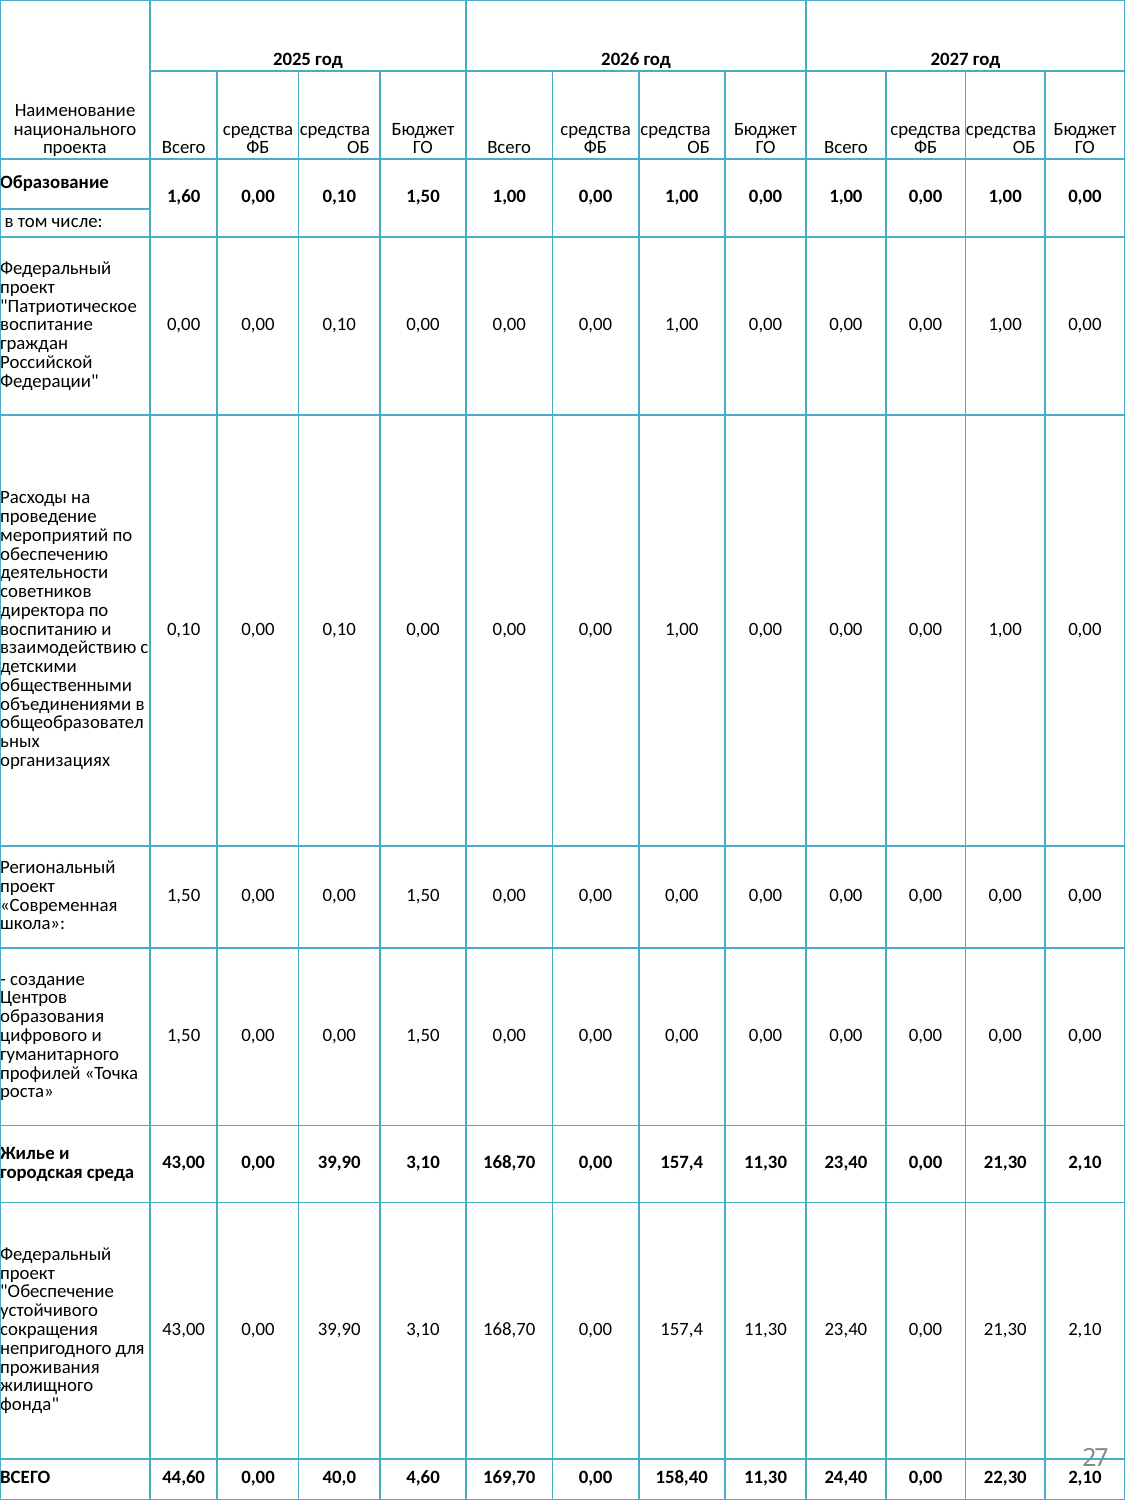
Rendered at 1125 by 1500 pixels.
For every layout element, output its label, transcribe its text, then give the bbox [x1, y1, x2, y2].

table_cell 3,10 [381, 1203, 465, 1458]
table_cell 0,00 [467, 949, 552, 1125]
table_cell Федеральный проект "Обеспечение устойчивого сокращения непригодного для проживания жилищного фонда" [1, 1203, 149, 1458]
table_cell средства ОБ [966, 72, 1044, 158]
table_cell Жилье и городская среда [1, 1126, 149, 1202]
table_cell Всего [807, 72, 885, 158]
table_cell 0,00 [726, 847, 805, 947]
table_cell 21,30 [966, 1126, 1044, 1202]
table_cell 0,00 [807, 238, 885, 414]
table_cell 0,00 [218, 949, 298, 1125]
table_cell 0,00 [887, 949, 965, 1125]
table_cell 1,50 [151, 949, 216, 1125]
table_cell 0,00 [218, 416, 298, 845]
table_cell 0,00 [887, 1460, 965, 1499]
table_cell 0,00 [381, 416, 465, 845]
table_cell 0,00 [887, 1126, 965, 1202]
table_cell Всего [151, 72, 216, 158]
table_cell 2,10 [1046, 1203, 1124, 1458]
table_header Наименование национального проекта [1, 1, 149, 158]
table_cell 23,40 [807, 1203, 885, 1458]
table_cell 0,00 [467, 416, 552, 845]
table_cell 0,00 [887, 416, 965, 845]
table_cell 0,00 [1046, 416, 1124, 845]
table_cell 0,00 [640, 847, 724, 947]
table_cell 0,00 [553, 1126, 638, 1202]
table_cell 0,00 [726, 949, 805, 1125]
table_cell 0,10 [151, 416, 216, 845]
table_cell 1,00 [640, 416, 724, 845]
table_cell 0,00 [218, 1203, 298, 1458]
table_cell средства ОБ [299, 72, 379, 158]
table_cell 1,00 [966, 160, 1044, 236]
table_header 2026 год [467, 1, 805, 70]
table_cell 0,00 [887, 160, 965, 236]
table_cell 0,00 [966, 847, 1044, 947]
table_cell 0,00 [553, 949, 638, 1125]
table_cell Образование [1, 160, 149, 208]
table_cell 23,40 [807, 1126, 885, 1202]
table_cell 24,40 [807, 1460, 885, 1499]
table_cell Федеральный проект "Патриотическое воспитание граждан Российской Федерации" [1, 238, 149, 414]
table_cell в том числе: [1, 210, 149, 236]
table_cell 0,00 [966, 949, 1044, 1125]
table_cell 0,00 [218, 847, 298, 947]
table_cell 0,00 [151, 238, 216, 414]
table_header 2025 год [151, 1, 465, 70]
table_cell 11,30 [726, 1203, 805, 1458]
table_cell 4,60 [381, 1460, 465, 1499]
table_cell 39,90 [299, 1126, 379, 1202]
table_cell средства ФБ [887, 72, 965, 158]
table_cell 0,00 [726, 238, 805, 414]
table_cell 0,00 [1046, 949, 1124, 1125]
table_cell 0,10 [299, 160, 379, 236]
table_cell 0,00 [218, 238, 298, 414]
table_cell 2,10 [1046, 1460, 1124, 1499]
table_cell 168,70 [467, 1126, 552, 1202]
table_cell средства ОБ [640, 72, 724, 158]
table_cell 169,70 [467, 1460, 552, 1499]
table_cell 0,00 [553, 416, 638, 845]
table_cell 0,00 [807, 847, 885, 947]
table_cell 0,00 [807, 949, 885, 1125]
table_cell 1,50 [381, 949, 465, 1125]
table_cell 21,30 [966, 1203, 1044, 1458]
table_cell 0,00 [640, 949, 724, 1125]
table_cell 1,00 [640, 160, 724, 236]
table_cell 0,00 [807, 416, 885, 845]
table_cell ВСЕГО [1, 1460, 149, 1499]
table_cell 1,00 [966, 238, 1044, 414]
table_cell 1,50 [381, 847, 465, 947]
table_cell 3,10 [381, 1126, 465, 1202]
table_cell 2,10 [1046, 1126, 1124, 1202]
table_cell 0,00 [887, 847, 965, 947]
table_cell 0,00 [887, 1203, 965, 1458]
table_cell 22,30 [966, 1460, 1044, 1499]
table_cell 0,00 [553, 160, 638, 236]
table_cell Расходы на проведение мероприятий по обеспечению деятельности советников директора по воспитанию и взаимодействию с детскими общественными объединениями в общеобразовательных организациях [1, 416, 149, 845]
table_cell 0,00 [726, 160, 805, 236]
table_cell Всего [467, 72, 552, 158]
table_cell 0,00 [299, 949, 379, 1125]
table_cell 0,00 [726, 416, 805, 845]
table_cell 0,00 [553, 1460, 638, 1499]
table_cell 0,00 [1046, 847, 1124, 947]
table_cell 1,50 [151, 847, 216, 947]
table_cell 39,90 [299, 1203, 379, 1458]
table_cell 0,00 [887, 238, 965, 414]
table_header 2027 год [807, 1, 1124, 70]
table_cell средства ФБ [553, 72, 638, 158]
table_cell 1,00 [467, 160, 552, 236]
table_cell 0,00 [553, 1203, 638, 1458]
table_cell 1,00 [640, 238, 724, 414]
table_cell 0,00 [1046, 160, 1124, 236]
table_cell 0,00 [381, 238, 465, 414]
table_cell средства ФБ [218, 72, 298, 158]
table_cell 1,00 [966, 416, 1044, 845]
table_cell 157,4 [640, 1203, 724, 1458]
table_cell 1,60 [151, 160, 216, 236]
table_cell 0,00 [467, 238, 552, 414]
table_cell 44,60 [151, 1460, 216, 1499]
table_cell 0,00 [553, 847, 638, 947]
table_cell Региональный проект «Современная школа»: [1, 847, 149, 947]
table_cell 40,0 [299, 1460, 379, 1499]
table_cell 157,4 [640, 1126, 724, 1202]
table_cell 1,50 [381, 160, 465, 236]
table_cell 11,30 [726, 1460, 805, 1499]
table_cell Бюджет ГО [1046, 72, 1124, 158]
table_cell - создание Центров образования цифрового и гуманитарного профилей «Точка роста» [1, 949, 149, 1125]
table_cell 0,10 [299, 416, 379, 845]
table_cell 0,00 [553, 238, 638, 414]
table_cell Бюджет ГО [381, 72, 465, 158]
table_cell 0,00 [467, 847, 552, 947]
table_cell 43,00 [151, 1126, 216, 1202]
table_cell 0,00 [1046, 238, 1124, 414]
table_cell 158,40 [640, 1460, 724, 1499]
table_cell 11,30 [726, 1126, 805, 1202]
table_cell 168,70 [467, 1203, 552, 1458]
table_cell 0,00 [299, 847, 379, 947]
table_cell 0,10 [299, 238, 379, 414]
table_cell 1,00 [807, 160, 885, 236]
table_cell 43,00 [151, 1203, 216, 1458]
table_cell Бюджет ГО [726, 72, 805, 158]
table_cell 0,00 [218, 1126, 298, 1202]
table_cell 0,00 [218, 1460, 298, 1499]
table_cell 0,00 [218, 160, 298, 236]
